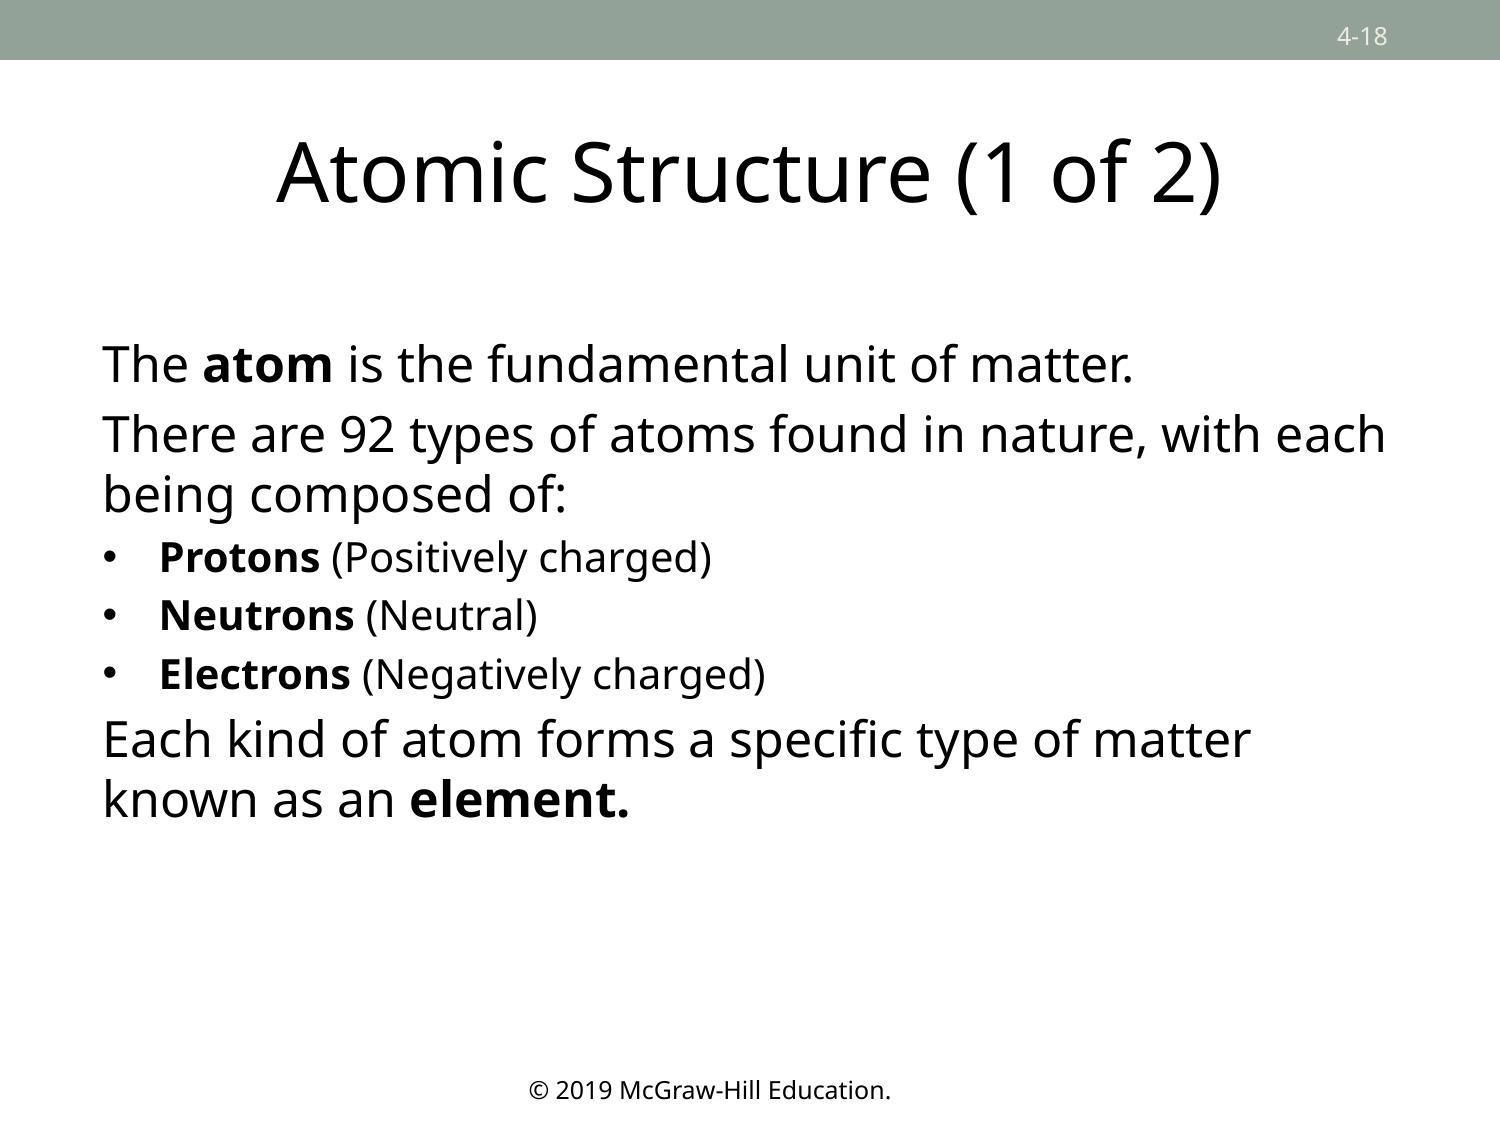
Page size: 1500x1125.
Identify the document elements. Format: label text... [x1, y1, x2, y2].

title Atomic Structure (1 of 2) [75, 75, 1425, 263]
list The atom is the fundamental unit of matter. There are 92 types of atoms found in nature, with each being composed of: Protons (Positively charged) Neutrons (Neutral) Electrons (Negatively charged) Each kind of atom forms a specific type of matter known as an element. [87, 324, 1438, 1038]
